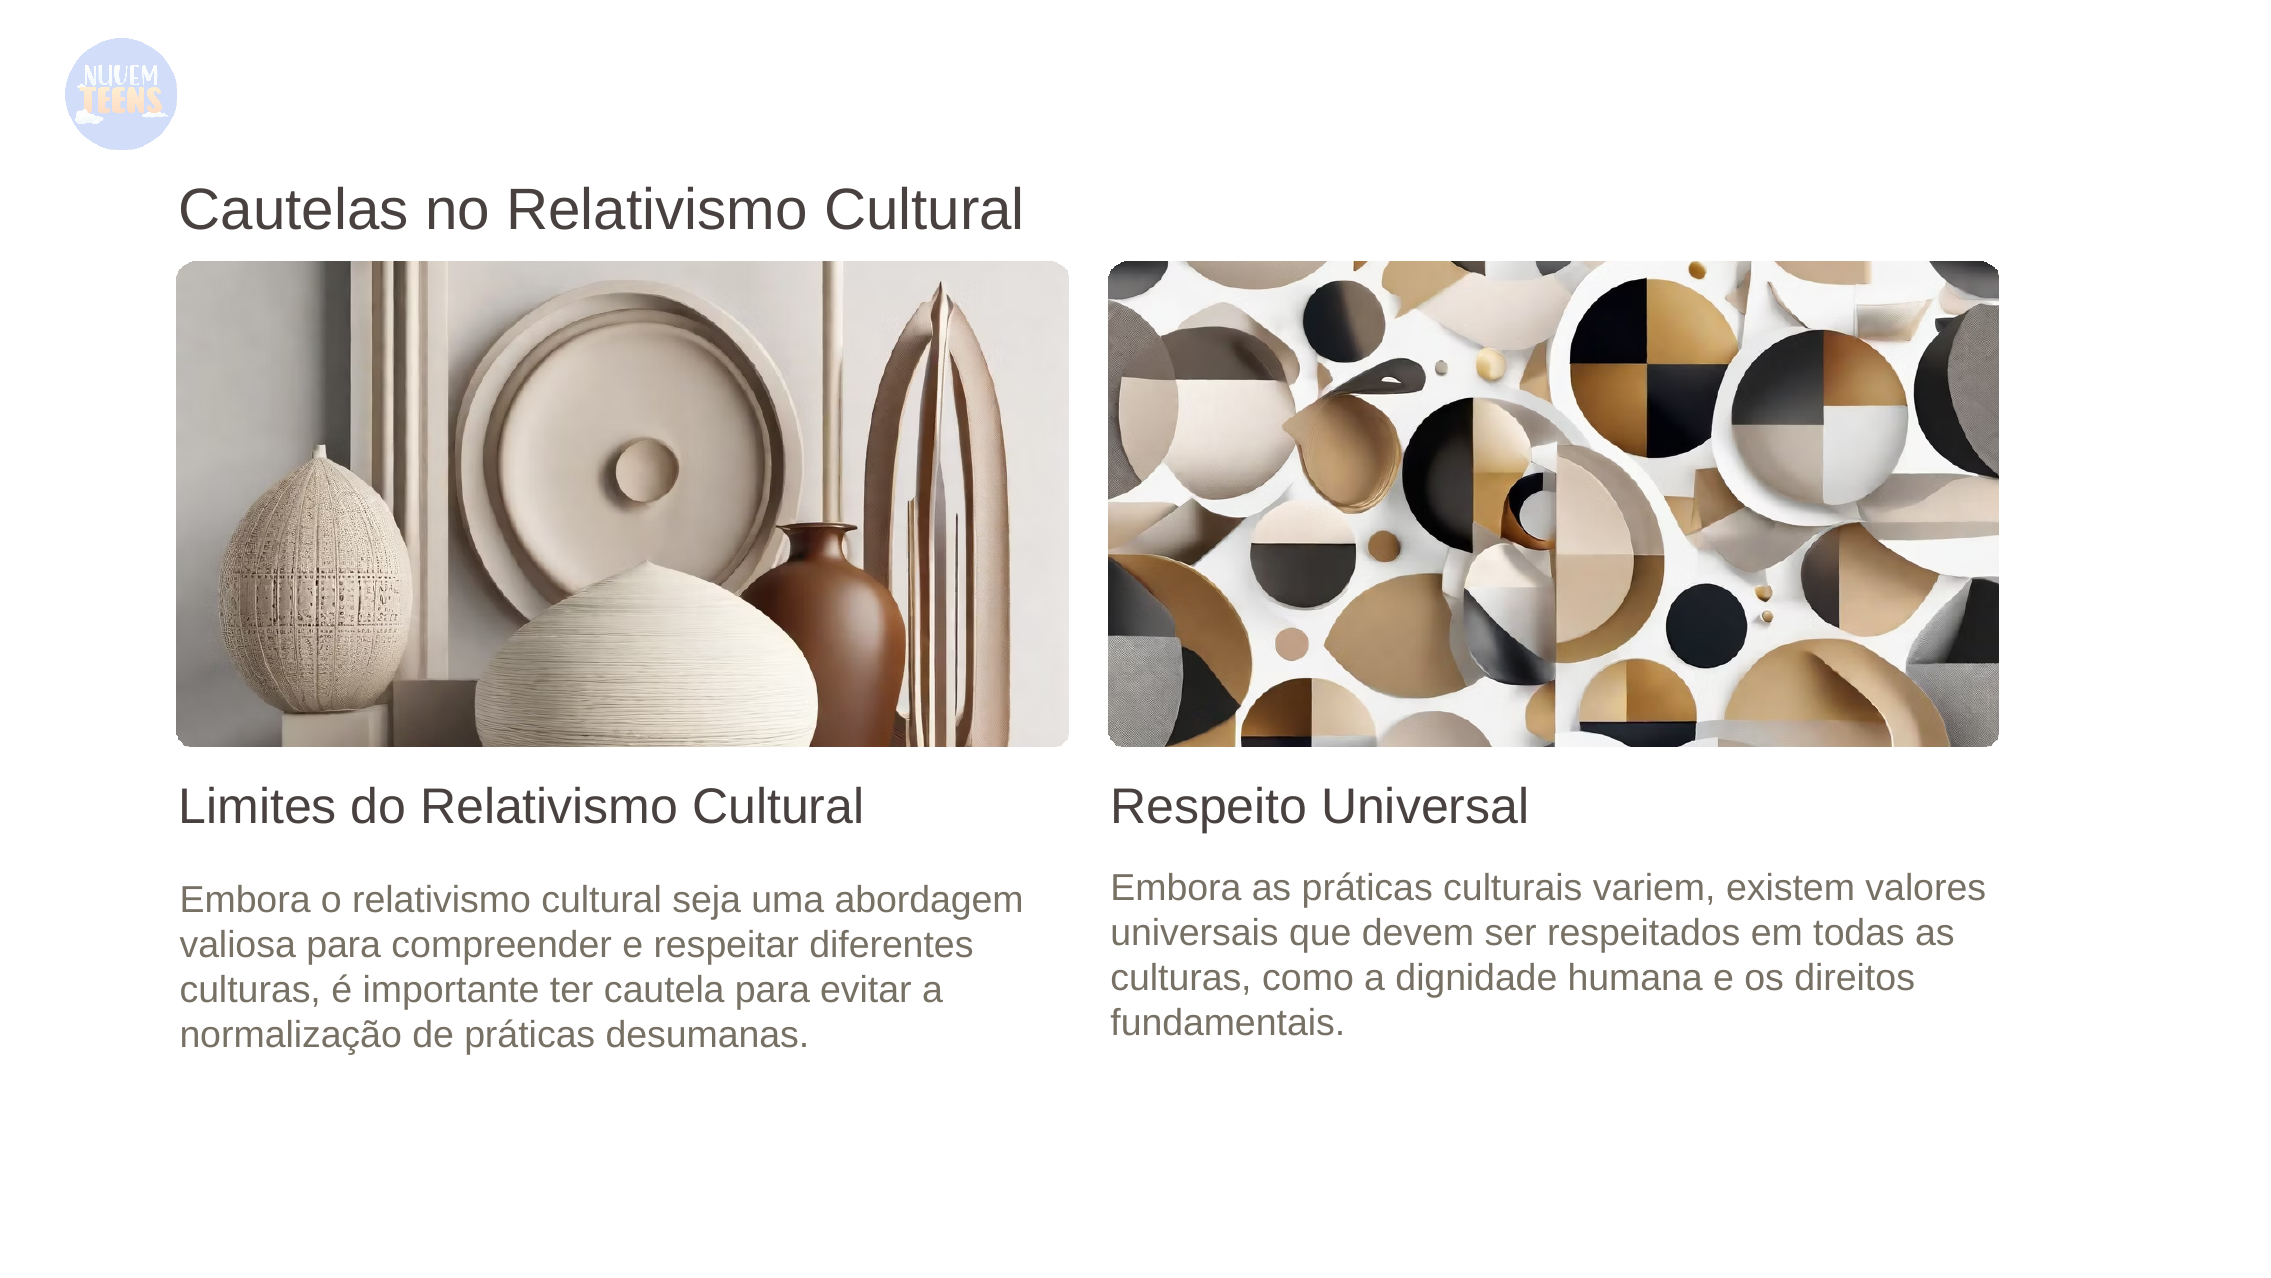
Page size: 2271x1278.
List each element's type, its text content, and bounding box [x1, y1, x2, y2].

text_box Embora as práticas culturais variem, existem valores universais que devem ser respeitados em todas as culturas, como a dignidade humana e os direitos fundamentais. [1108, 860, 1999, 1044]
title Cautelas no Relativismo Cultural [176, 168, 1700, 385]
picture [176, 260, 1069, 747]
text_box Embora o relativismo cultural seja uma abordagem valiosa para compreender e respeitar diferentes culturas, é importante ter cautela para evitar a normalização de práticas desumanas. [177, 871, 1070, 1055]
text_box Respeito Universal [1108, 770, 1999, 834]
text_box Limites do Relativismo Cultural [176, 770, 1069, 834]
picture [1107, 260, 1999, 747]
picture [65, 38, 177, 150]
